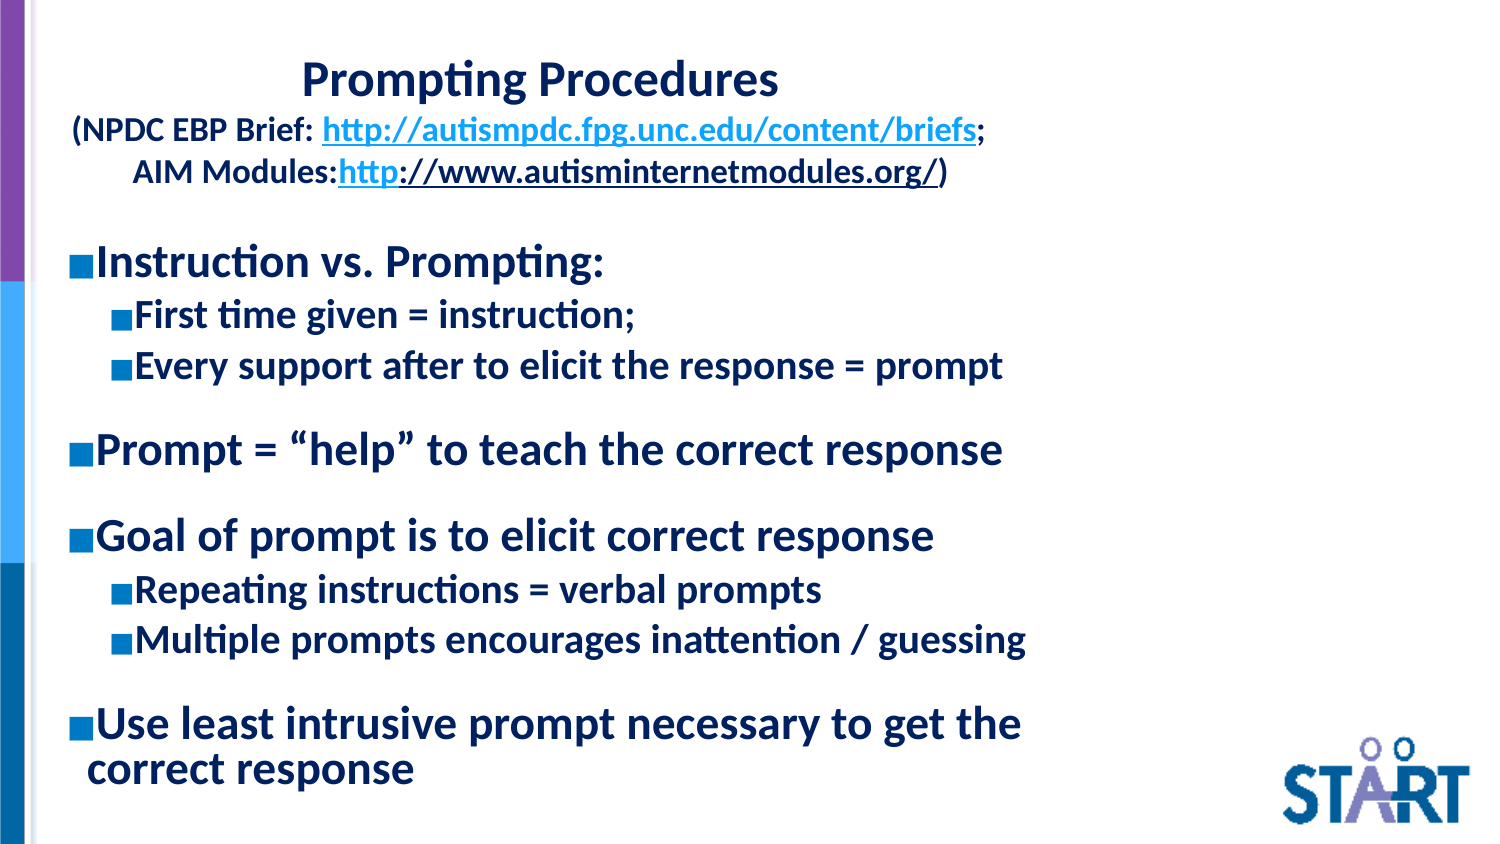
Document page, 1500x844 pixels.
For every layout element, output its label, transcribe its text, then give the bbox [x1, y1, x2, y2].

title Prompting Procedures (NPDC EBP Brief: http://autismpdc.fpg.unc.edu/content/briefs; AIM Modules:http://www.autisminternetmodules.org/) [54, 18, 1028, 216]
picture [1271, 722, 1482, 831]
list Instruction vs. Prompting: First time given = instruction; Every support after to elicit the response = prompt Prompt = “help” to teach the correct response Goal of prompt is to elicit correct response Repeating instructions = verbal prompts Multiple prompts encourages inattention / guessing Use least intrusive prompt necessary to get the correct response [54, 235, 1061, 807]
picture [1, 0, 55, 844]
